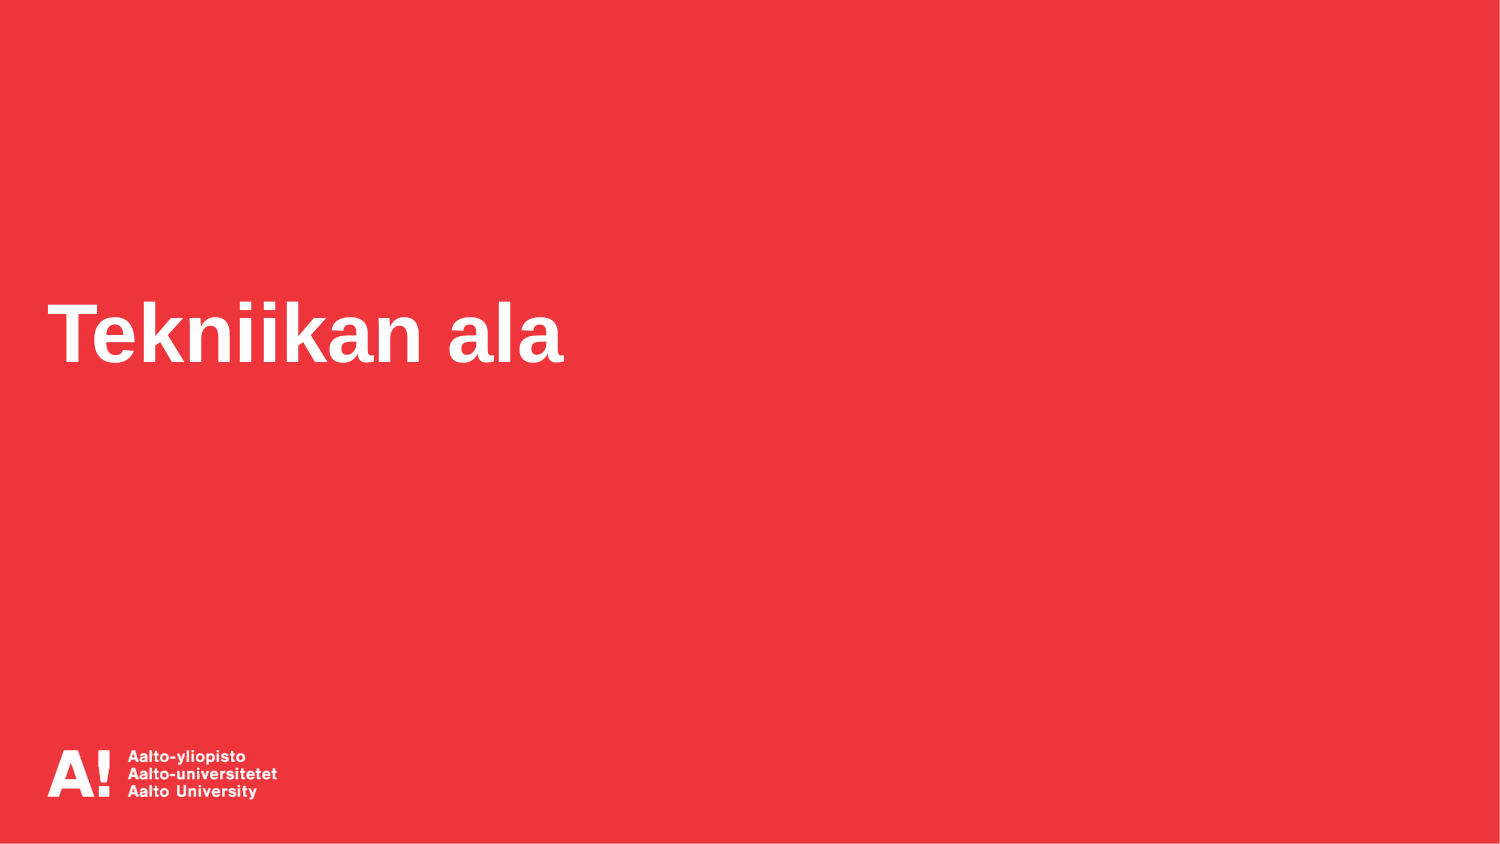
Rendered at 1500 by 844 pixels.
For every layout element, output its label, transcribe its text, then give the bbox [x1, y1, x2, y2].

list Tekniikan ala [47, 288, 1306, 511]
picture [0, 703, 324, 844]
